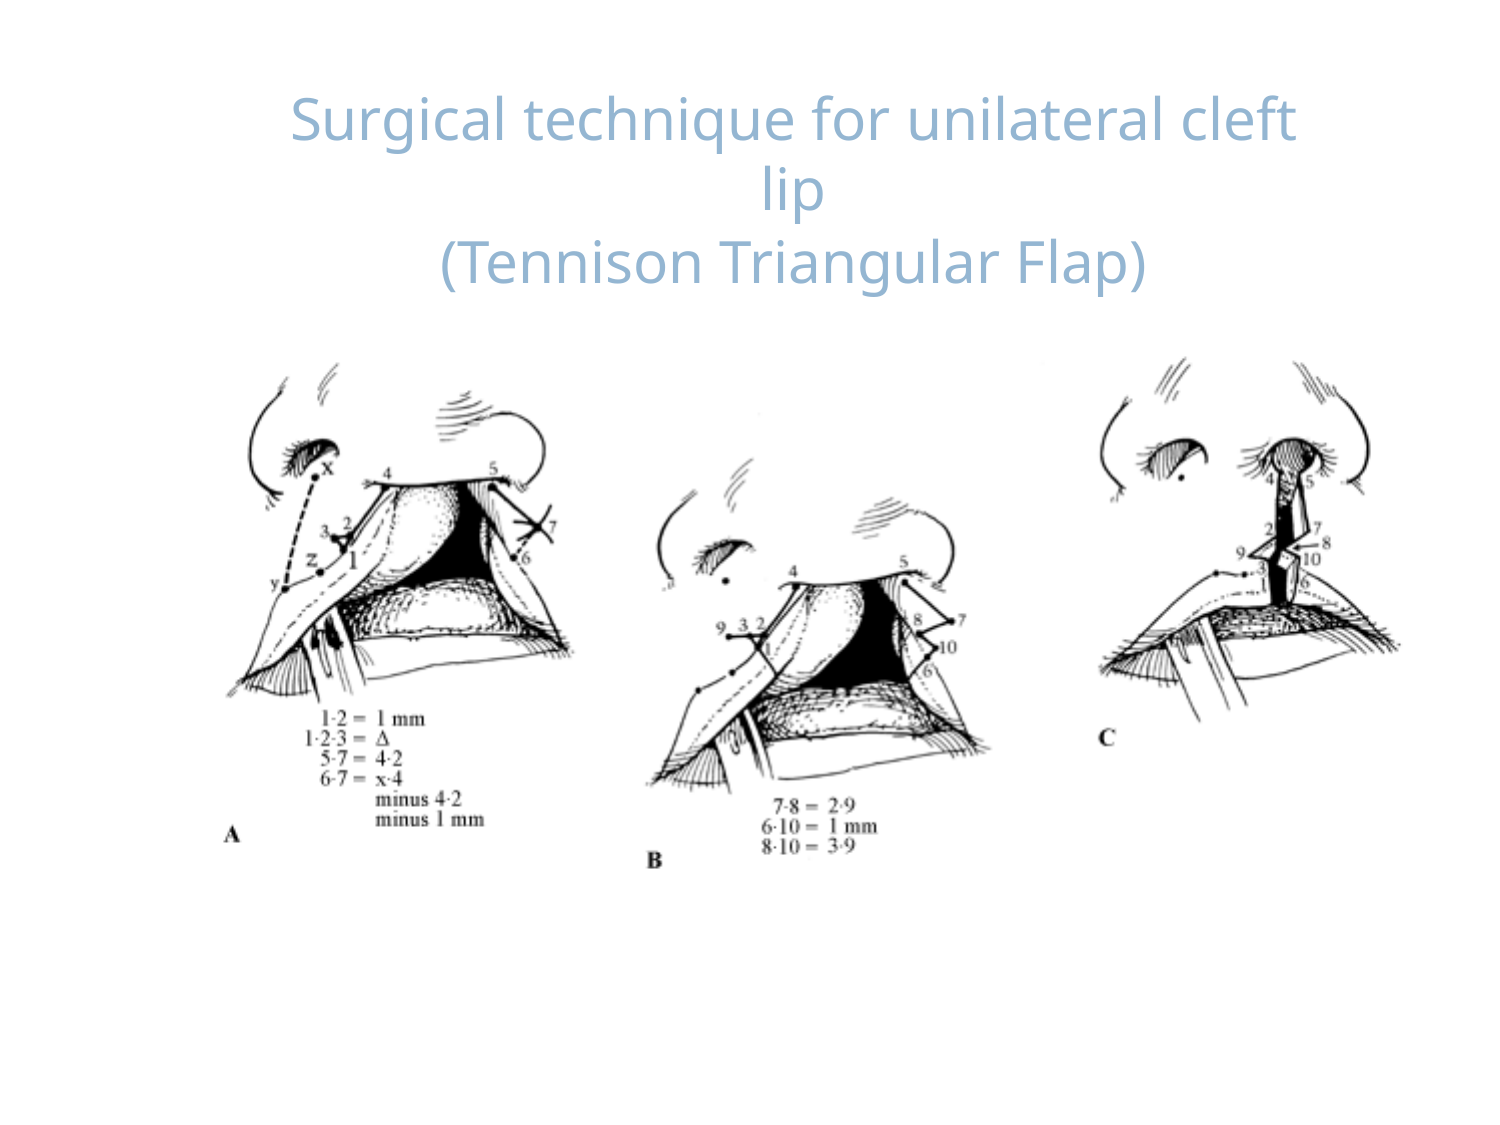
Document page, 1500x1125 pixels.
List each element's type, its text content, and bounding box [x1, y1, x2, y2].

picture [212, 349, 1413, 879]
text_box Surgical technique for unilateral cleft lip (Tennison Triangular Flap) [237, 74, 1350, 303]
